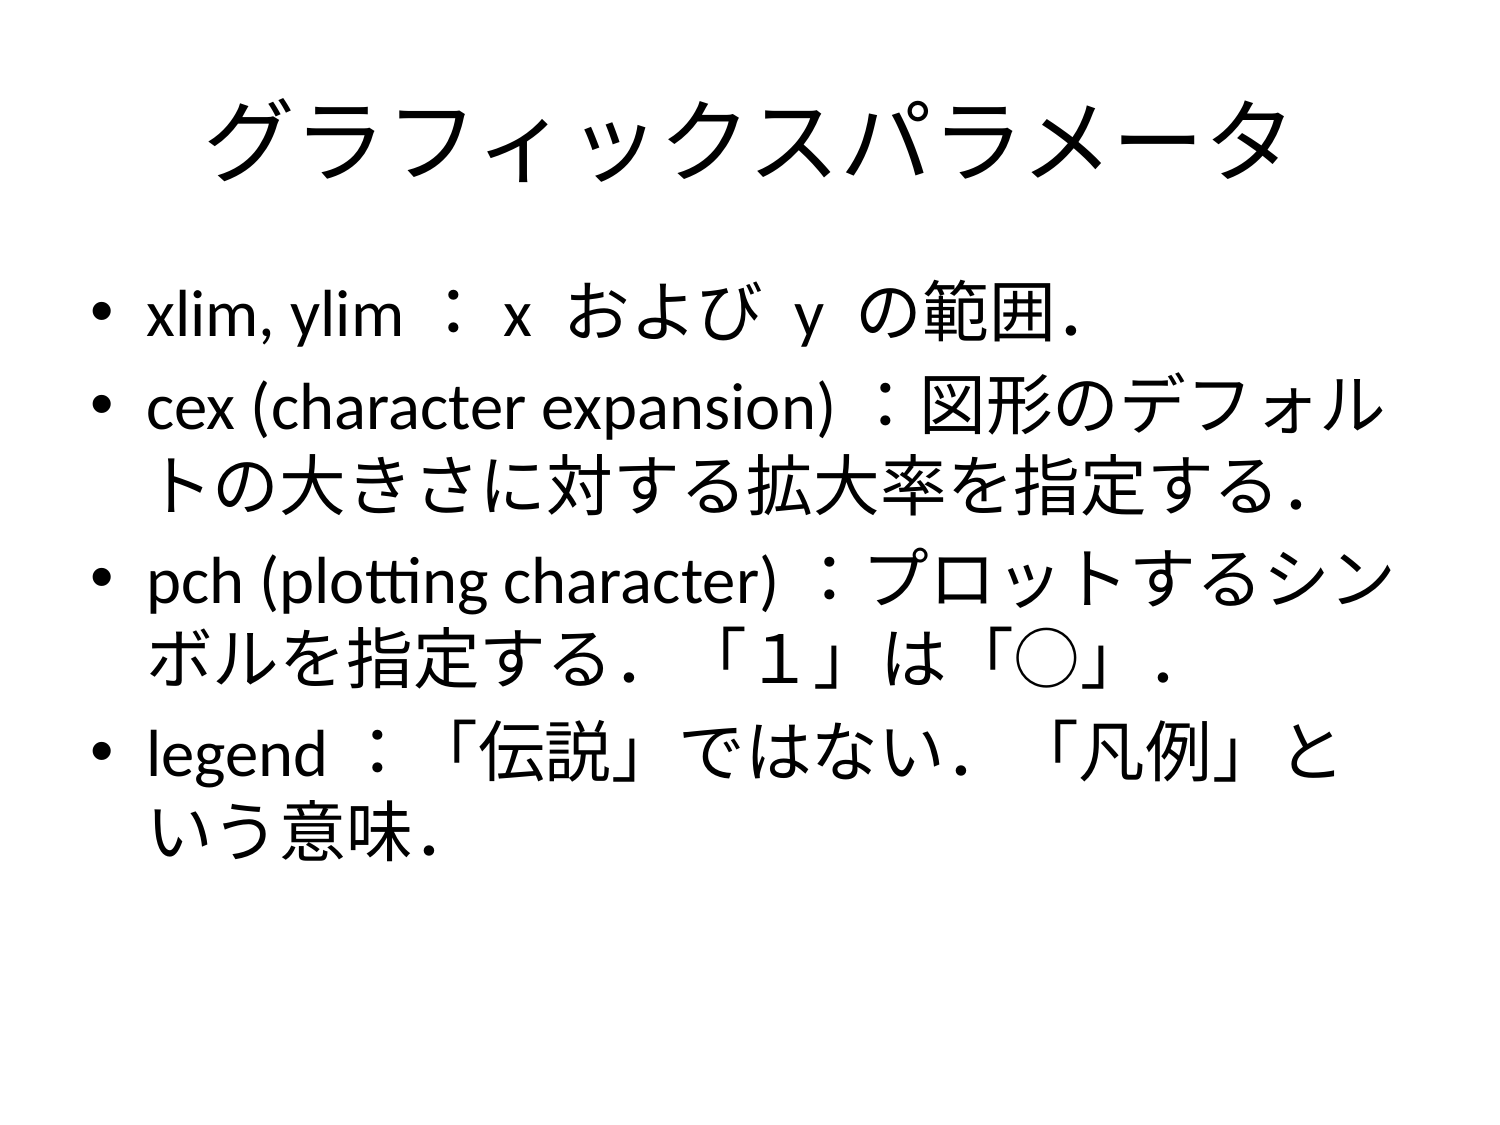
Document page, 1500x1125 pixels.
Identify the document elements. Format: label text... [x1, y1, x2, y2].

list xlim, ylim：x および y の範囲． cex (character expansion)：図形のデフォルトの大きさに対する拡大率を指定する． pch (plotting character)：プロットするシンボルを指定する．「１」は「○」． legend：「伝説」ではない．「凡例」という意味． [75, 262, 1425, 1005]
title グラフィックスパラメータ [75, 45, 1425, 233]
